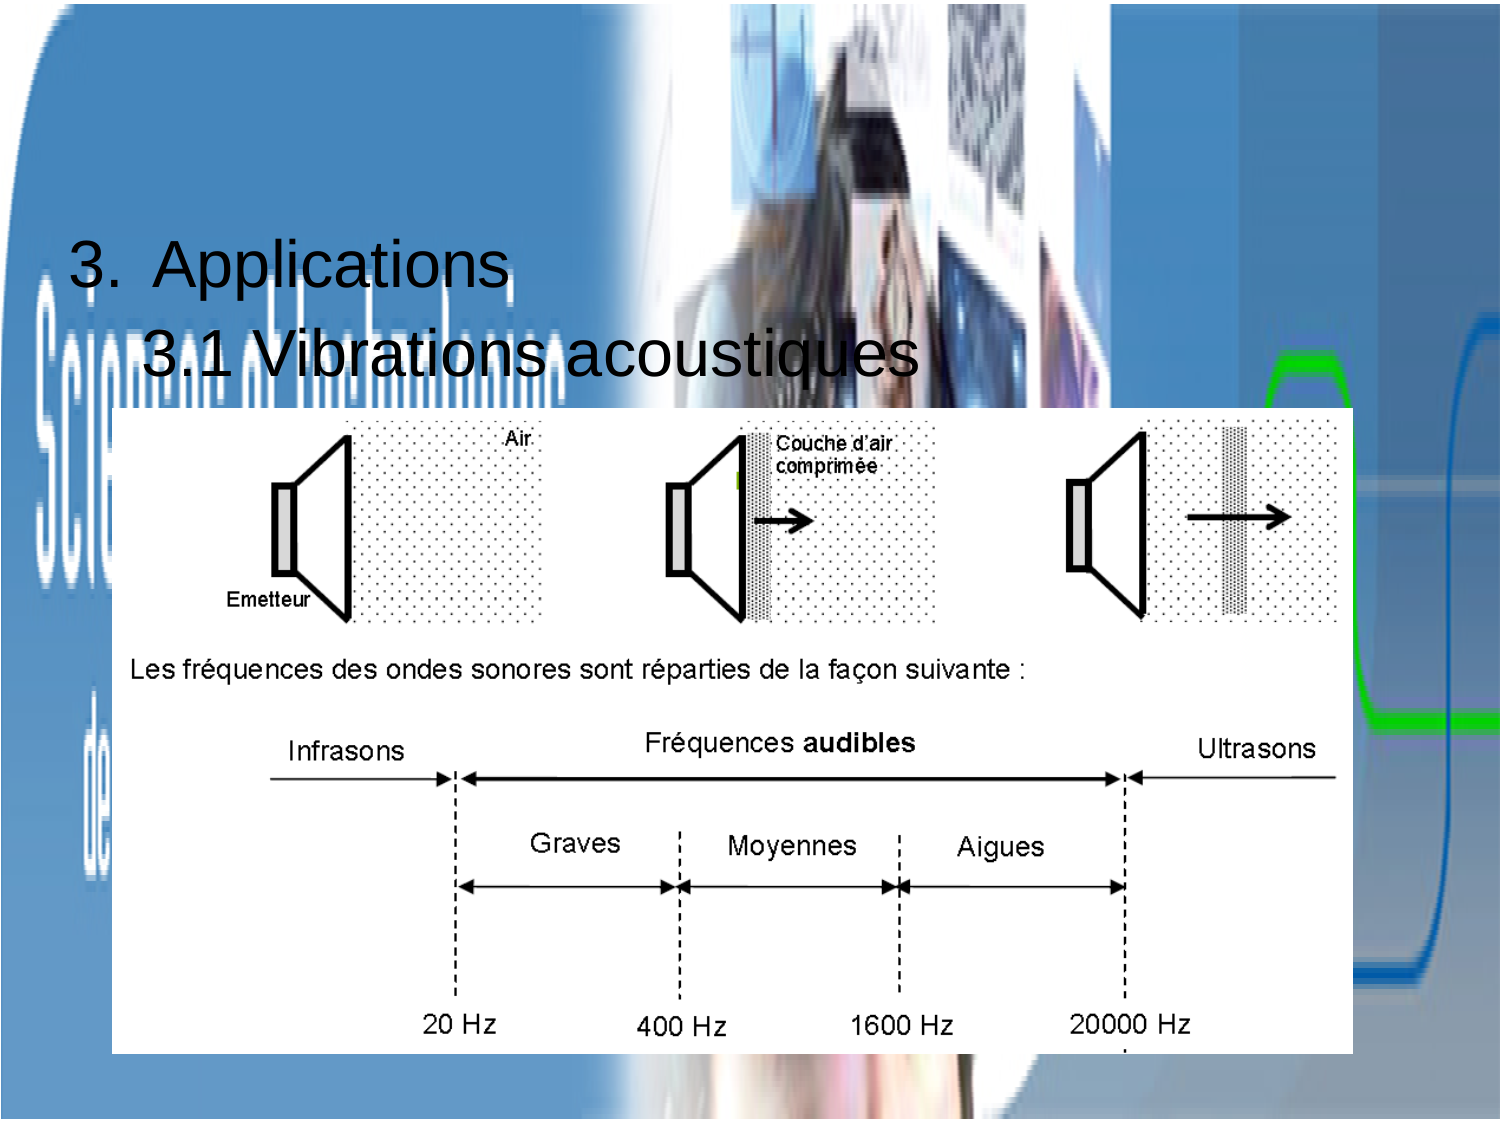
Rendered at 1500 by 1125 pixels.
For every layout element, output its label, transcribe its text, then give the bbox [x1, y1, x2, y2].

list Applications 3.1 Vibrations acoustiques [53, 219, 1495, 988]
picture [0, 0, 1500, 1125]
